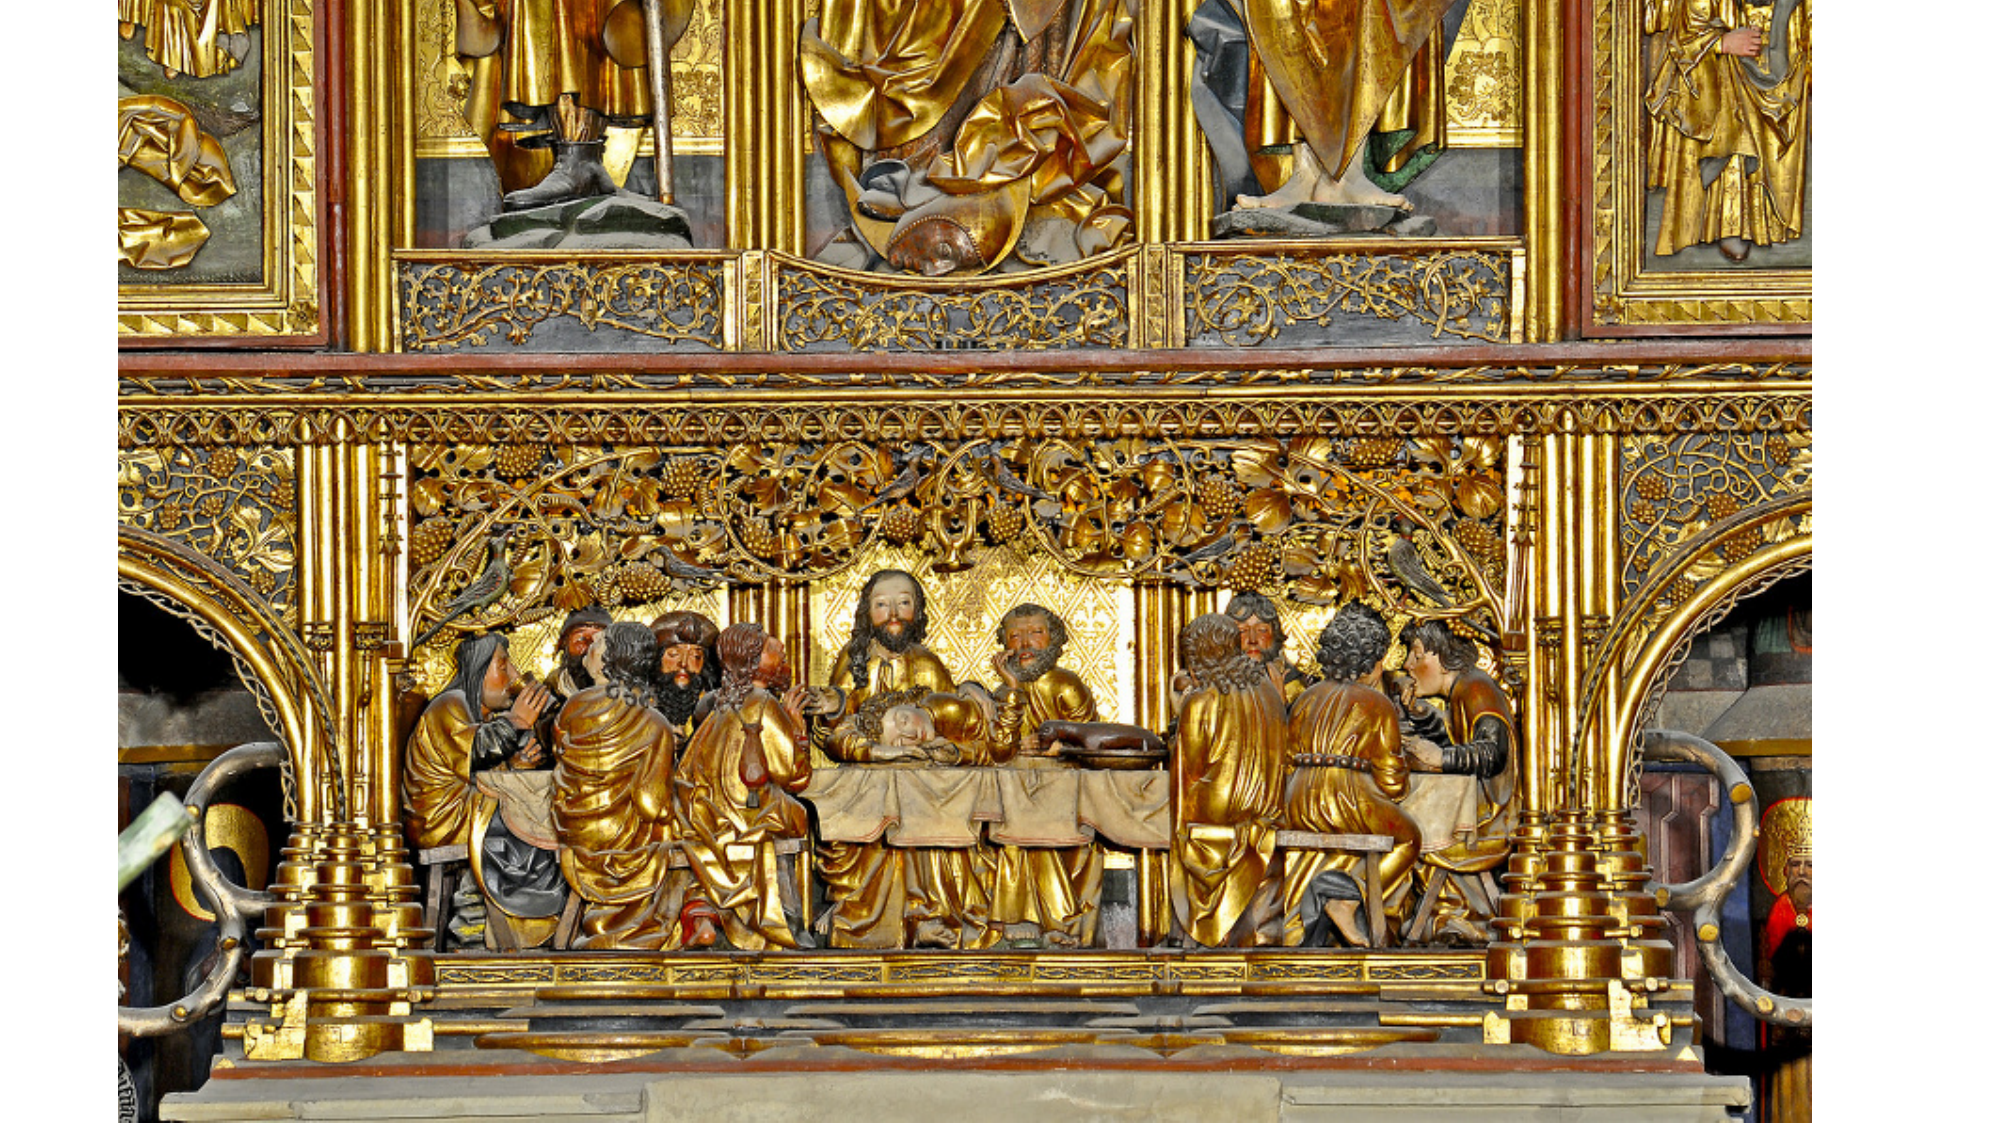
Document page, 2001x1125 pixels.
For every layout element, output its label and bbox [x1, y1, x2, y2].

list [118, 0, 1812, 1123]
